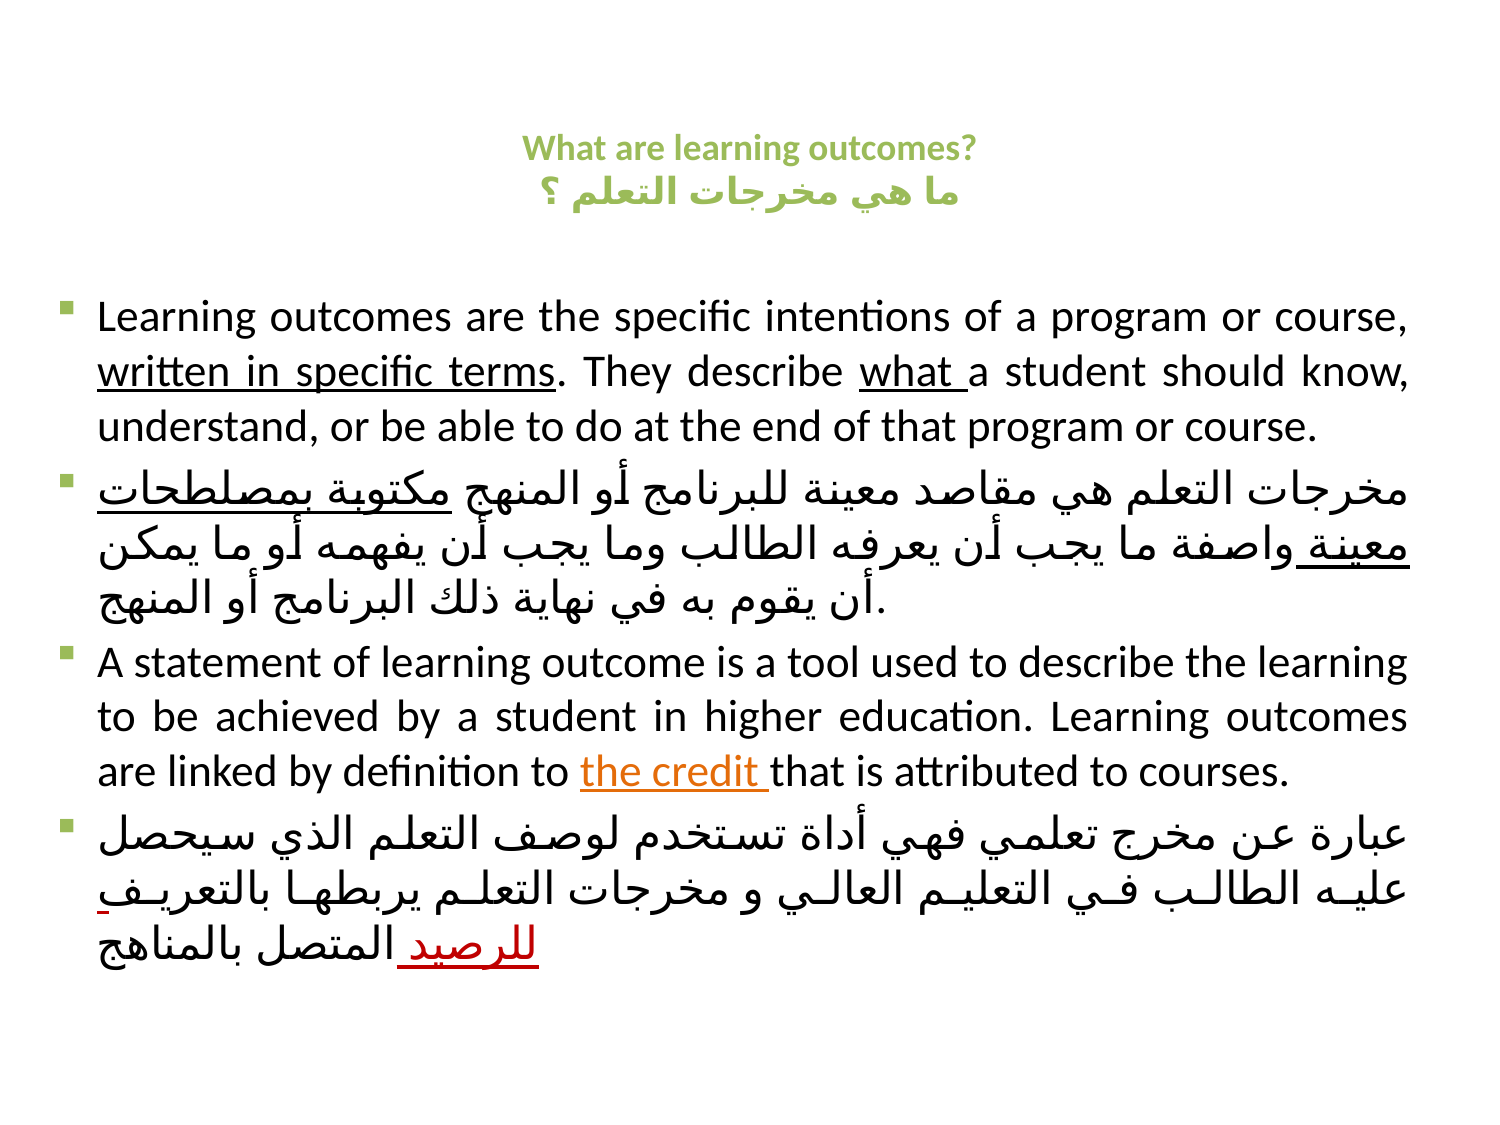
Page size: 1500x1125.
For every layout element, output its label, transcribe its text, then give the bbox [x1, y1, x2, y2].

title What are learning outcomes? ما هي مخرجات التعلم ؟ [75, 115, 1425, 220]
list Learning outcomes are the specific intentions of a program or course, written in specific terms. They describe what a student should know, understand, or be able to do at the end of that program or course. مخرجات التعلم هي مقاصد معينة للبرنامج أو المنهج مكتوبة بمصلطحات معينة واصفة ما يجب أن يعرفه الطالب وما يجب أن يفهمه أو ما يمكن أن يقوم به في نهاية ذلك البرنامج أو المنهج. A statement of learning outcome is a tool used to describe the learning to be achieved by a student in higher education. Learning outcomes are linked by definition to the credit that is attributed to courses. عبارة عن مخرج تعلمي فهي أداة تستخدم لوصف التعلم الذي سيحصل عليه الطالب في التعليم العالي و مخرجات التعلم يربطها بالتعريف للرصيد المتصل بالمناهج [41, 278, 1425, 1038]
